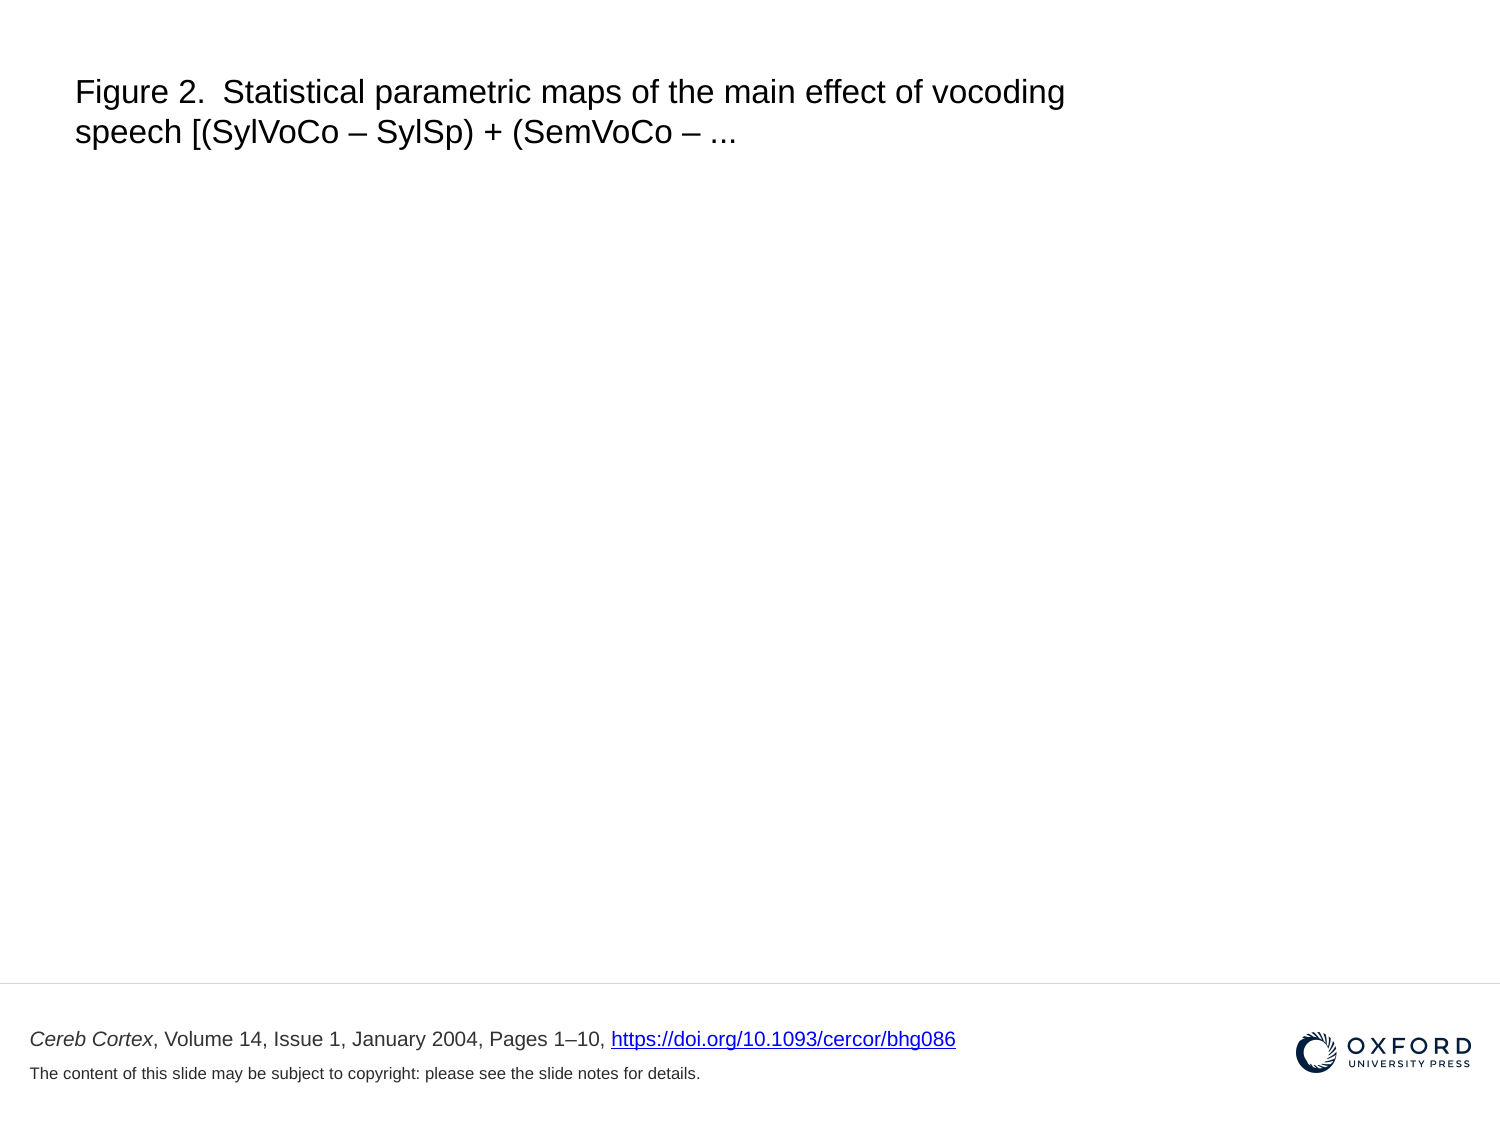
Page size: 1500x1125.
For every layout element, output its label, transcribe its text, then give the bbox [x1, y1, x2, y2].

picture [1296, 1032, 1471, 1073]
title Figure 2. Statistical parametric maps of the main effect of vocoding speech [(SylVoCo – SylSp) + (SemVoCo – ... [75, 69, 1078, 171]
footer Cereb Cortex, Volume 14, Issue 1, January 2004, Pages 1–10, https://doi.org/10.1093/cercor/bhg086 The content of this slide may be subject to copyright: please see the slide notes for details. [0, 983, 1260, 1125]
